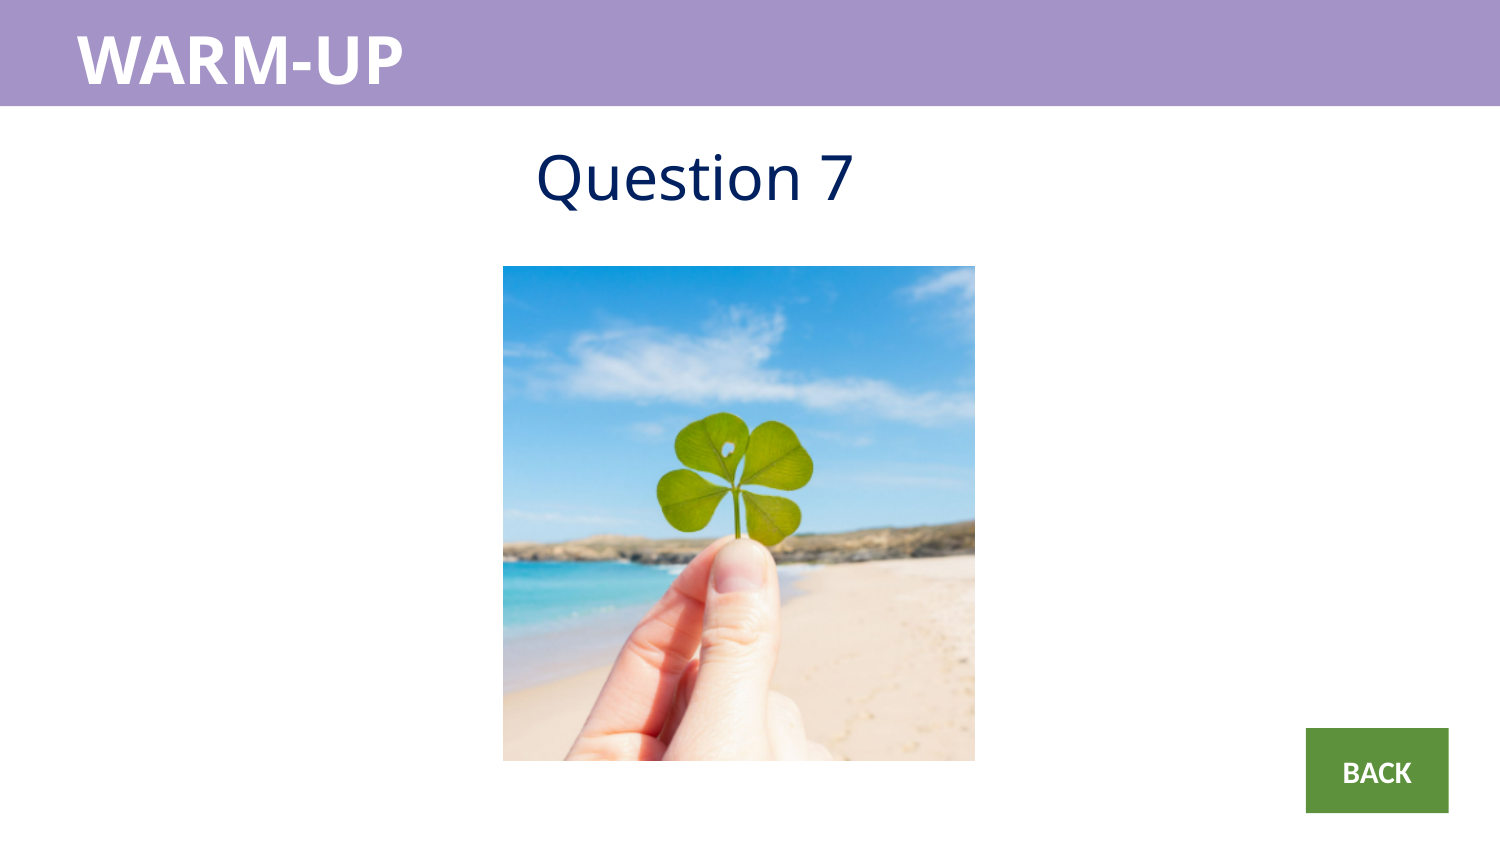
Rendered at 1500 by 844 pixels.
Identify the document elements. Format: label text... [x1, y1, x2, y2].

text_box WARM-UP [62, 10, 625, 105]
picture [503, 266, 975, 761]
text_box Question 7 [166, 130, 1225, 221]
text_box [0, 0, 1500, 107]
text_box BACK [1305, 727, 1450, 814]
